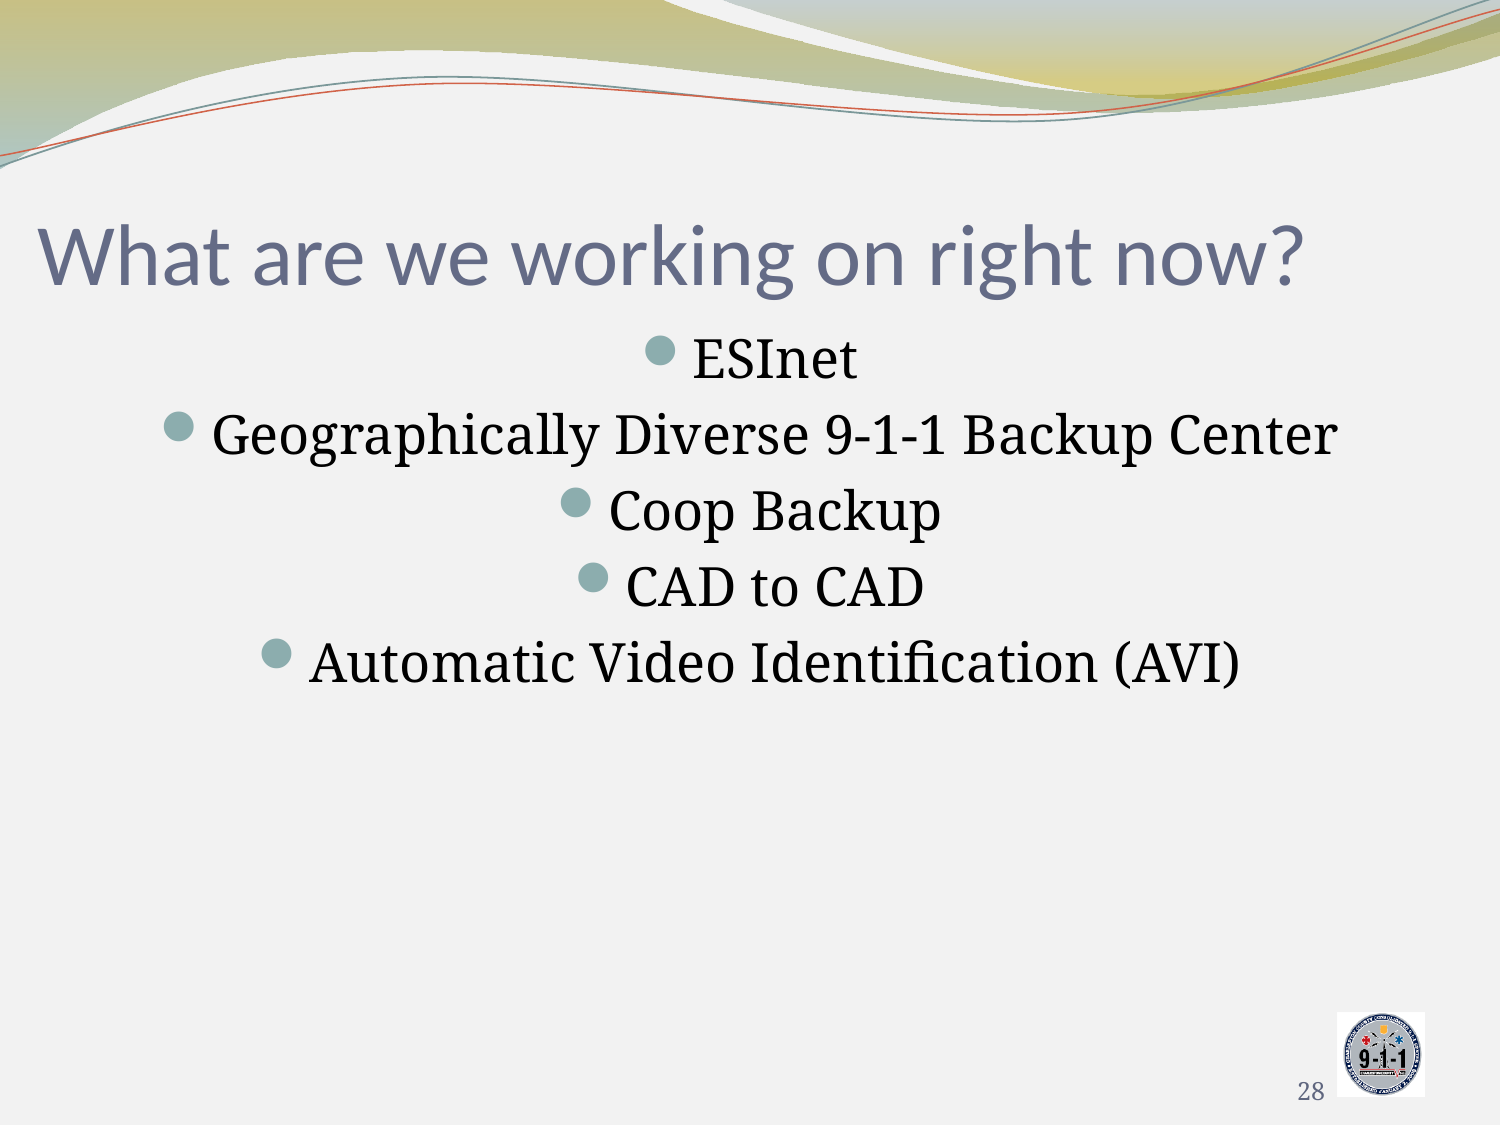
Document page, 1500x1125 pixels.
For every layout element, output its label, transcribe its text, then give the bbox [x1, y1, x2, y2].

list ESInet Geographically Diverse 9-1-1 Backup Center Coop Backup CAD to CAD Automatic Video Identification (AVI) [75, 317, 1425, 1038]
picture [1337, 1038, 1425, 1097]
slide_number 28 [1200, 1050, 1325, 1110]
title What are we working on right now? [37, 115, 1463, 303]
